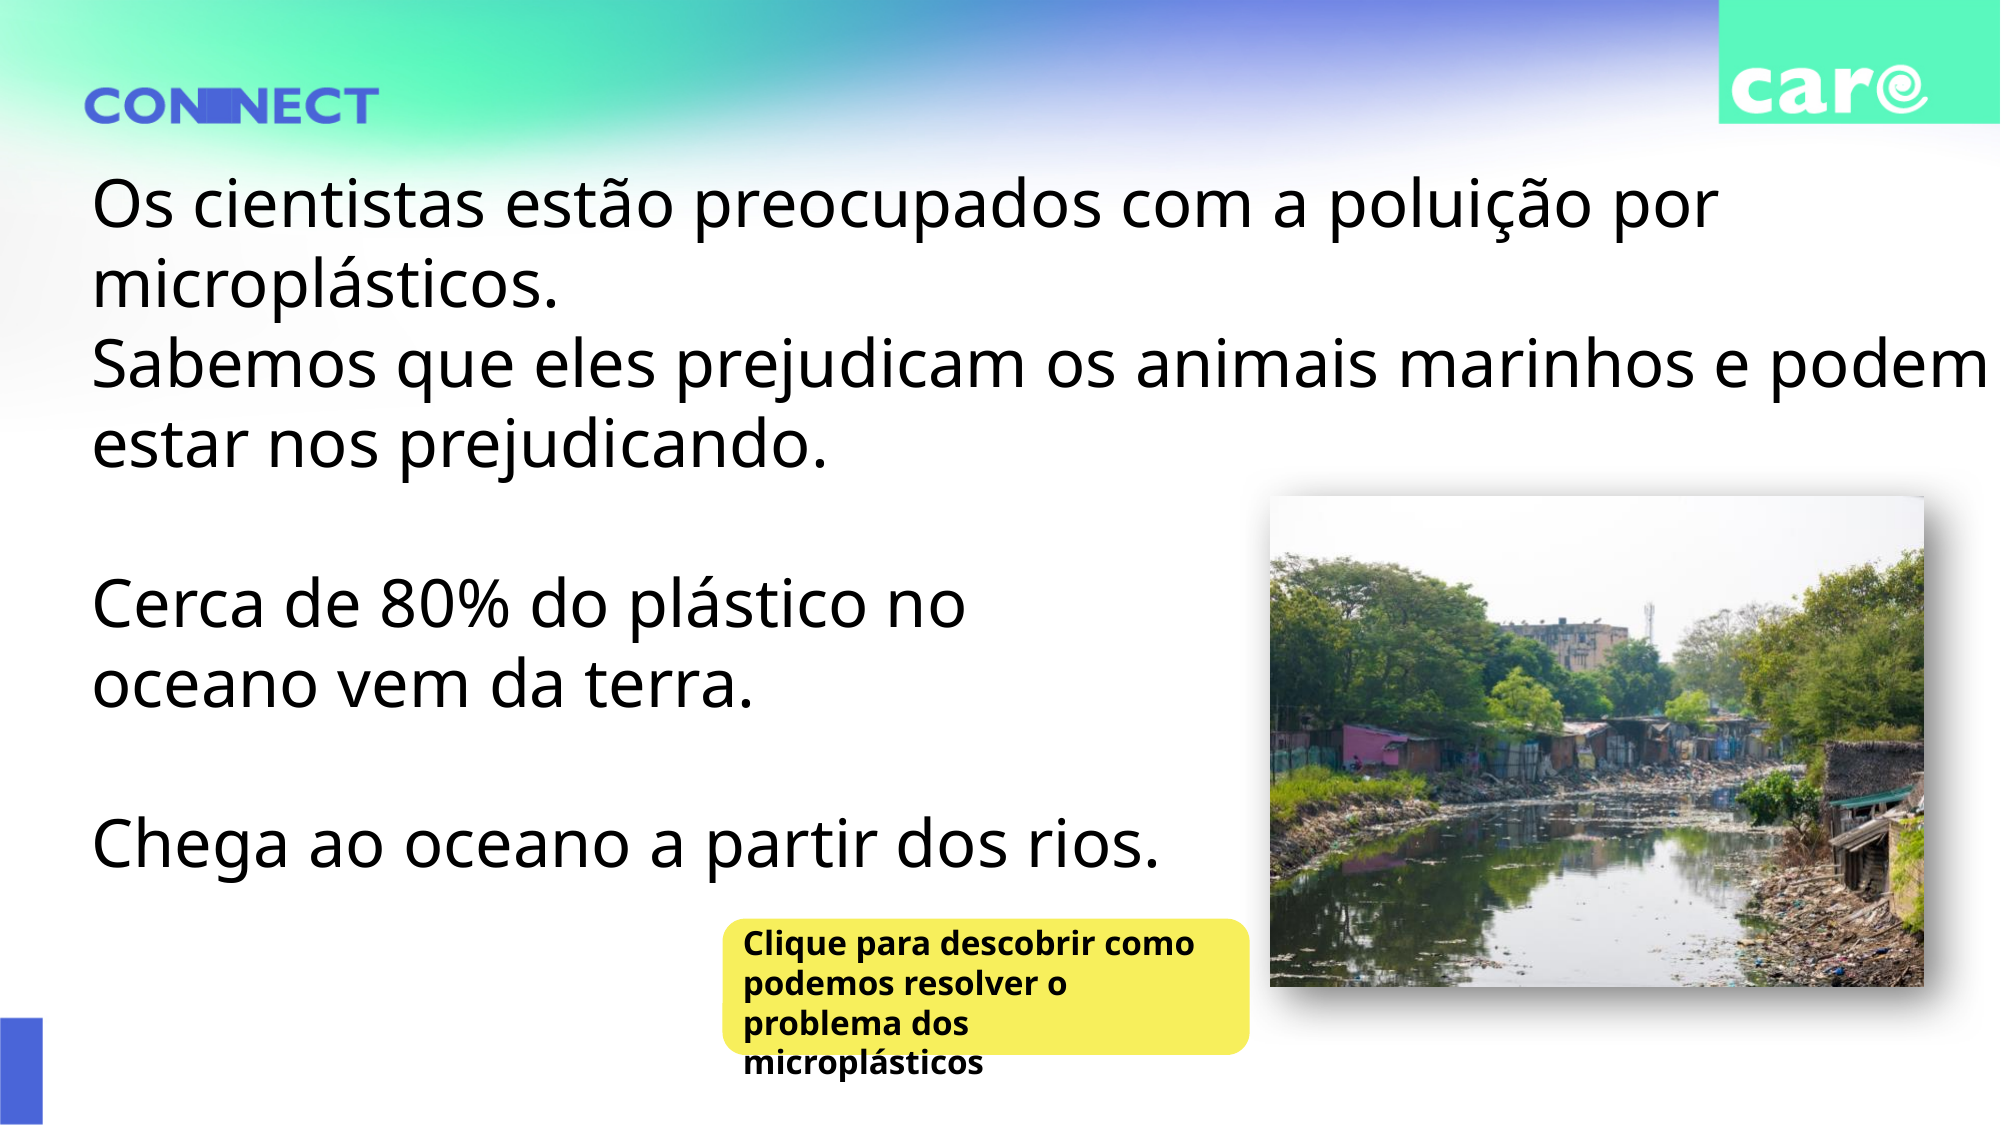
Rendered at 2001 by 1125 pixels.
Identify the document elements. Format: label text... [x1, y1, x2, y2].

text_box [722, 914, 1250, 1092]
text_box Os cientistas estão preocupados com a poluição por microplásticos. Sabemos que eles prejudicam os animais marinhos e podem estar nos prejudicando. [76, 153, 2000, 569]
picture [0, 0, 2001, 1125]
text_box Cerca de 80% do plástico no oceano vem da terra. Chega ao oceano a partir dos rios. [76, 553, 1188, 1049]
text_box [728, 910, 1254, 1072]
